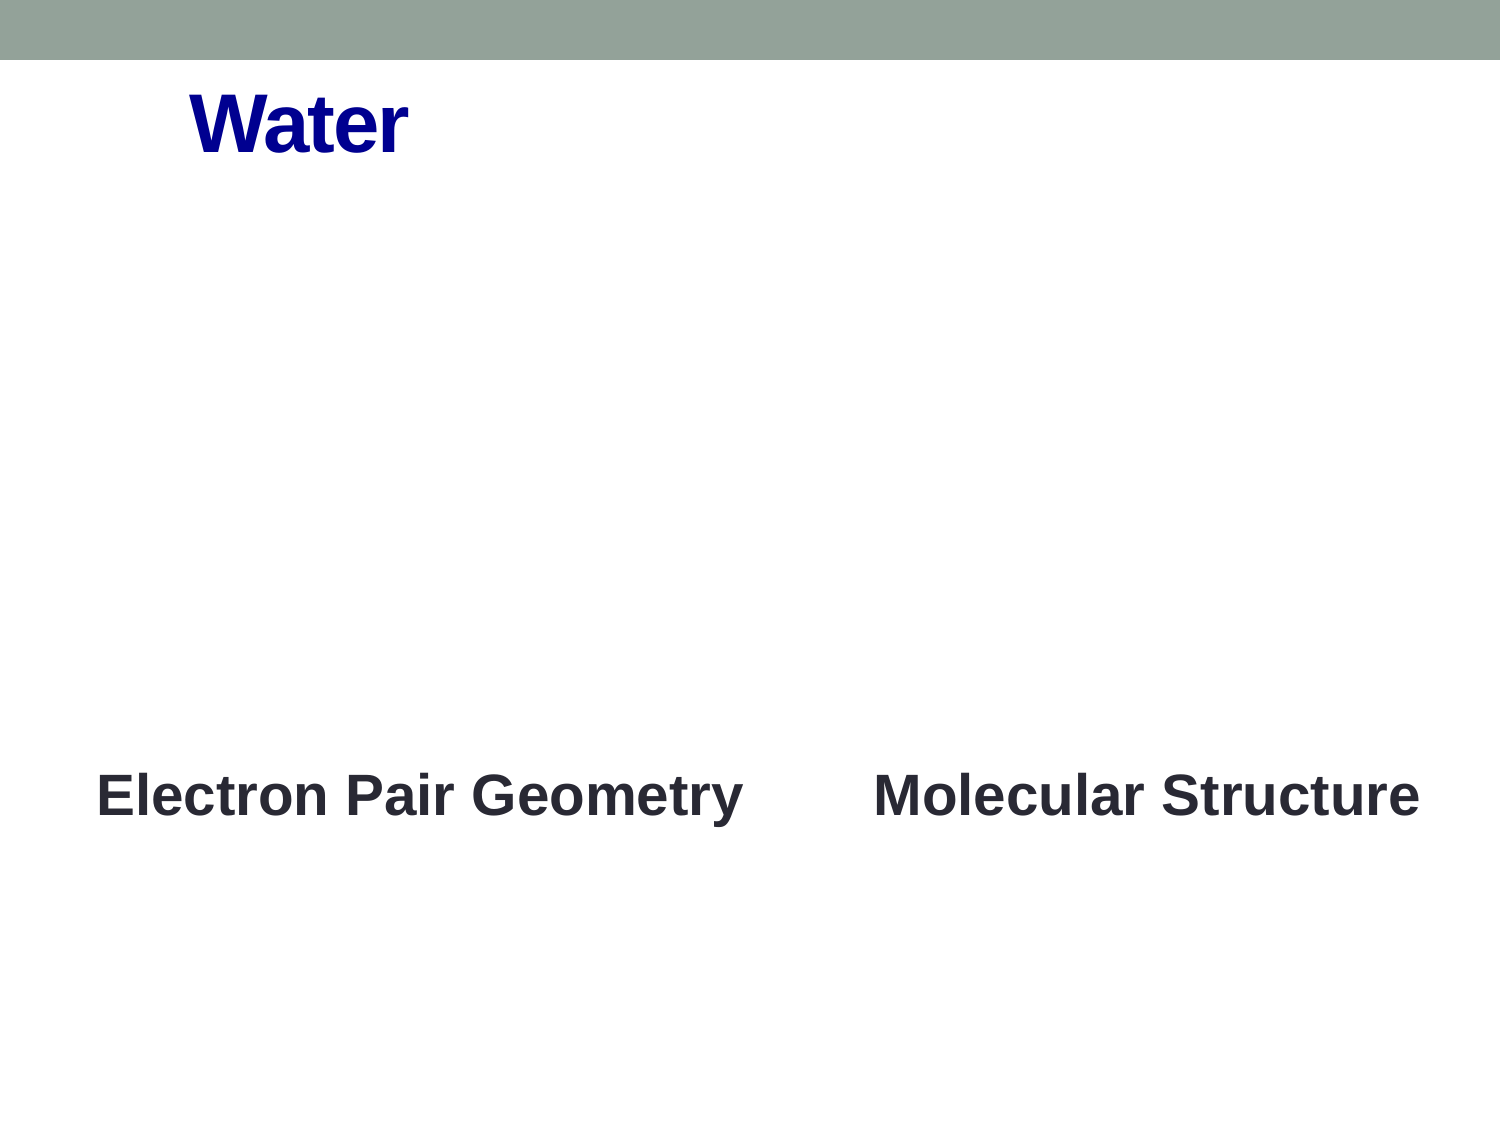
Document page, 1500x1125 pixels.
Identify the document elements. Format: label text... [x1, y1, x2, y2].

title Water [174, 37, 1500, 200]
text_box Electron Pair Geometry Molecular Structure [81, 750, 1438, 835]
